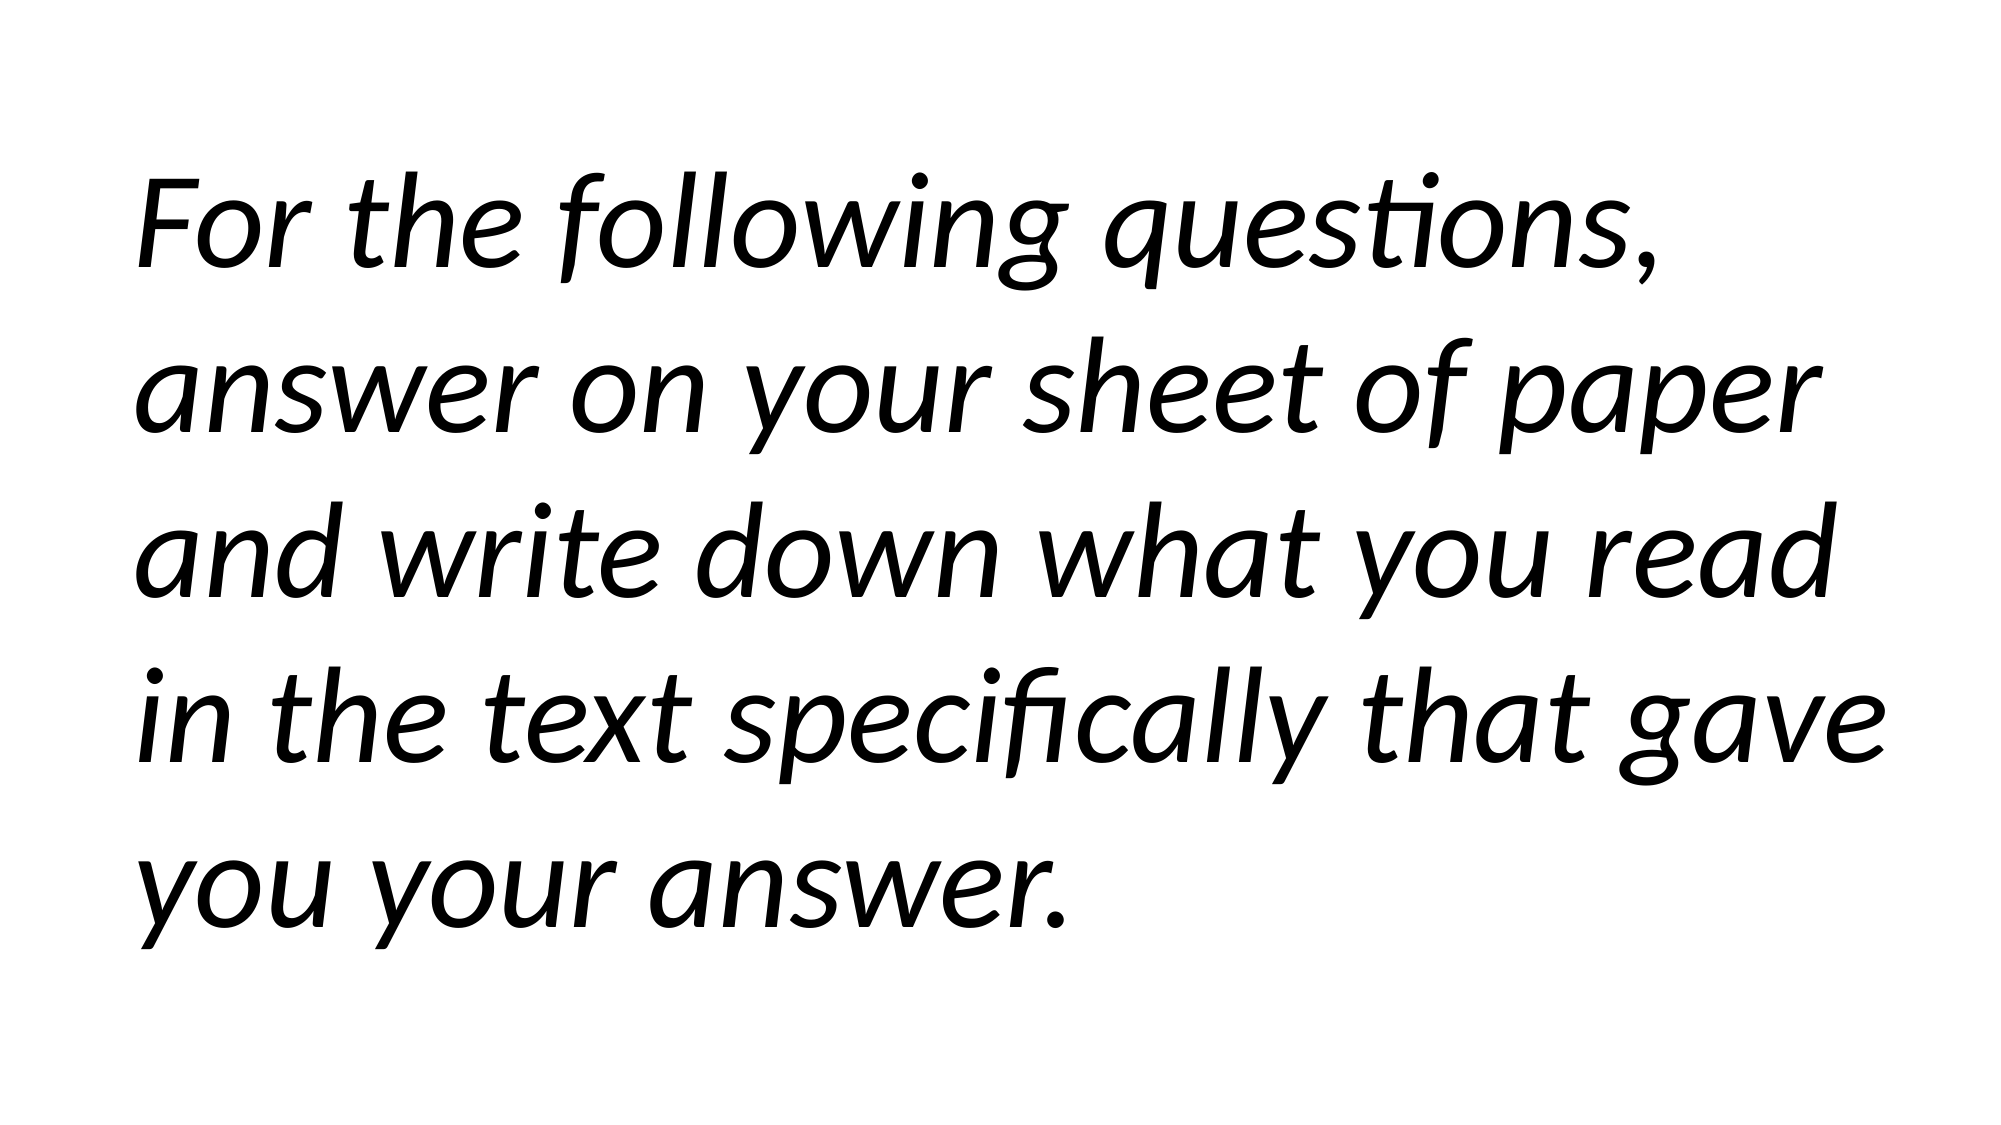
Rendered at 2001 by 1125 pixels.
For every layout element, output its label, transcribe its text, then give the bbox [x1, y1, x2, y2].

text_box For the following questions, answer on your sheet of paper and write down what you read in the text specifically that gave you your answer. [118, 122, 1909, 963]
